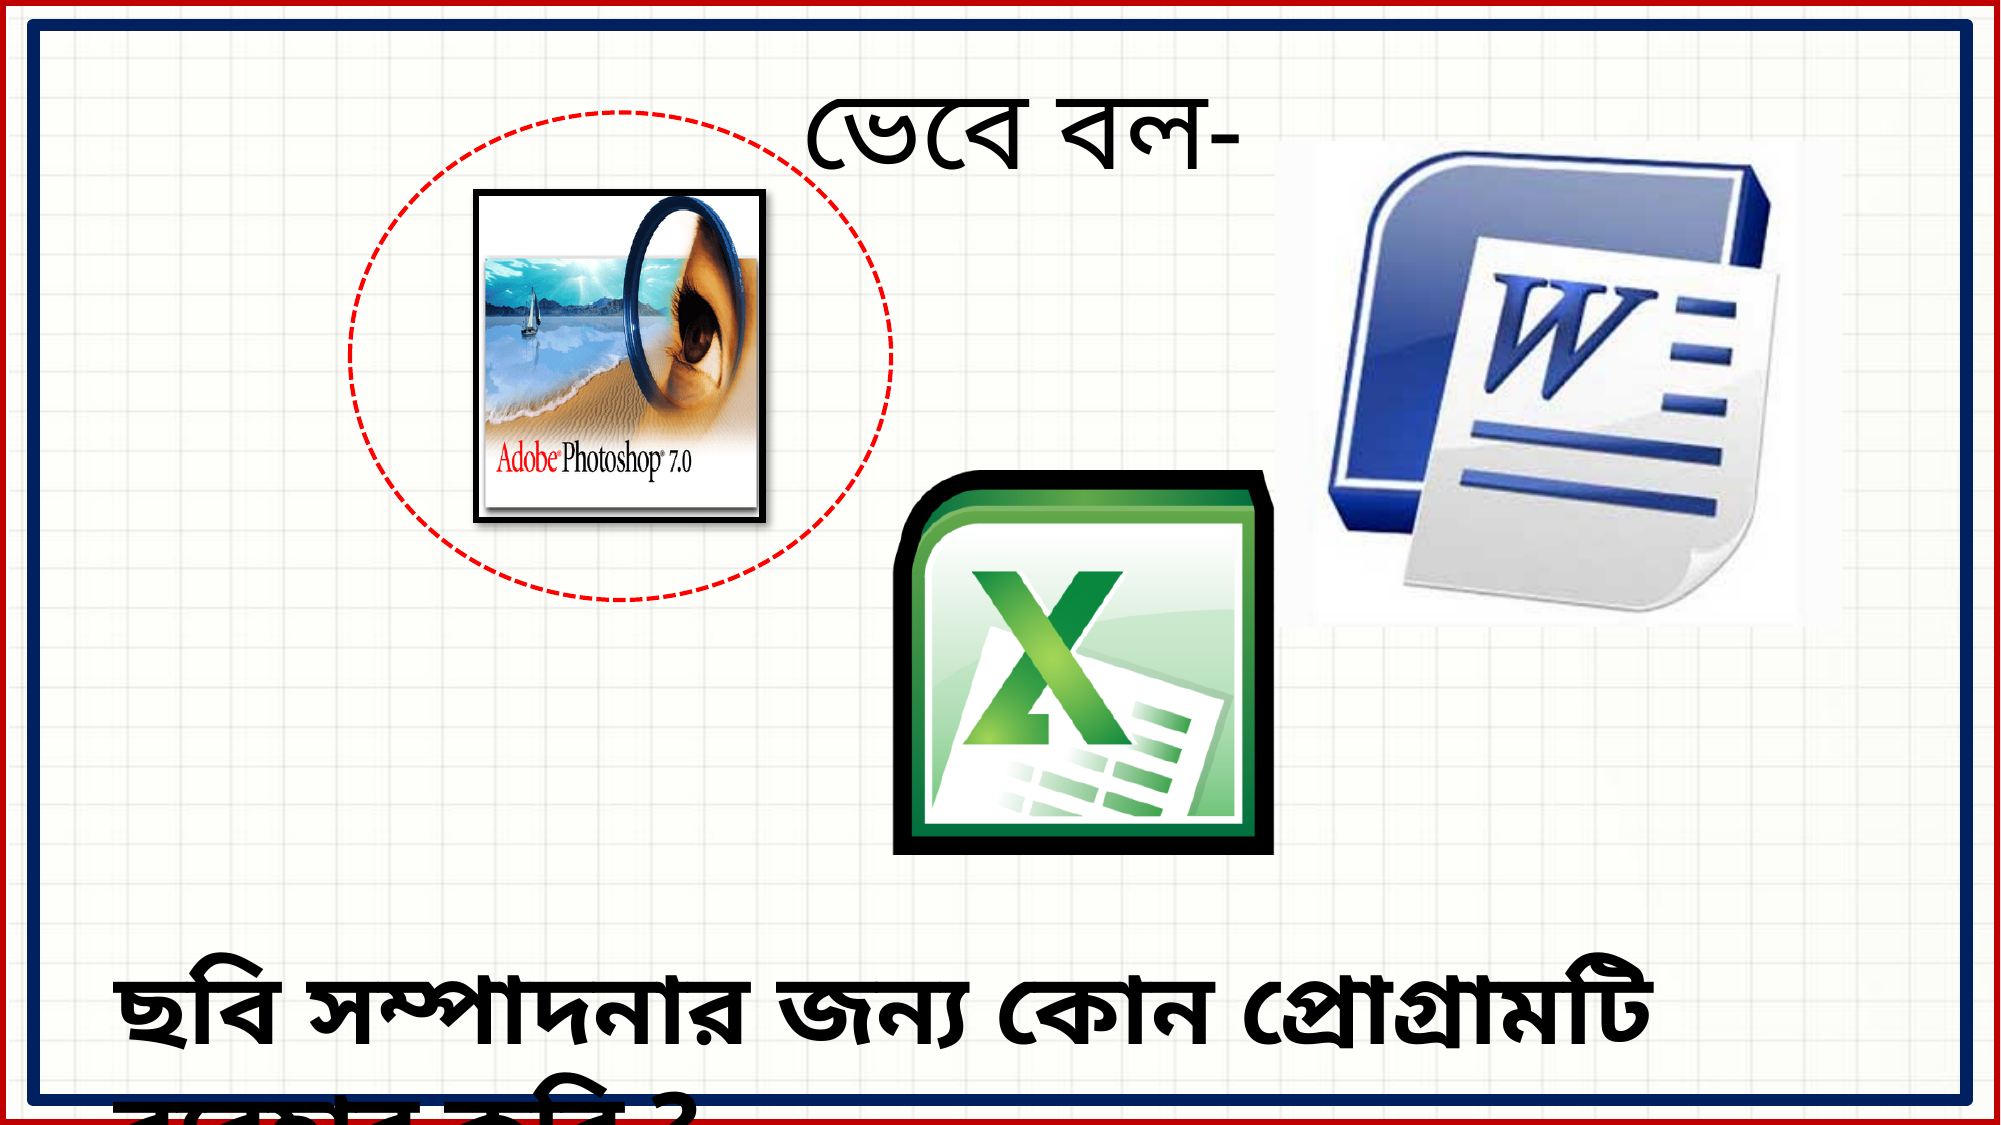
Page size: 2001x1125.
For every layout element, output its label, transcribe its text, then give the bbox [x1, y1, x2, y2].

text_box [347, 110, 894, 603]
picture [40, 31, 1960, 1094]
text_box ভেবে বল- [787, 49, 1438, 200]
text_box ছবি সম্পাদনার জন্য কোন প্রোগ্রামটি ব্যবহার করি ? [99, 937, 1738, 1125]
picture [9, 6, 1994, 1119]
